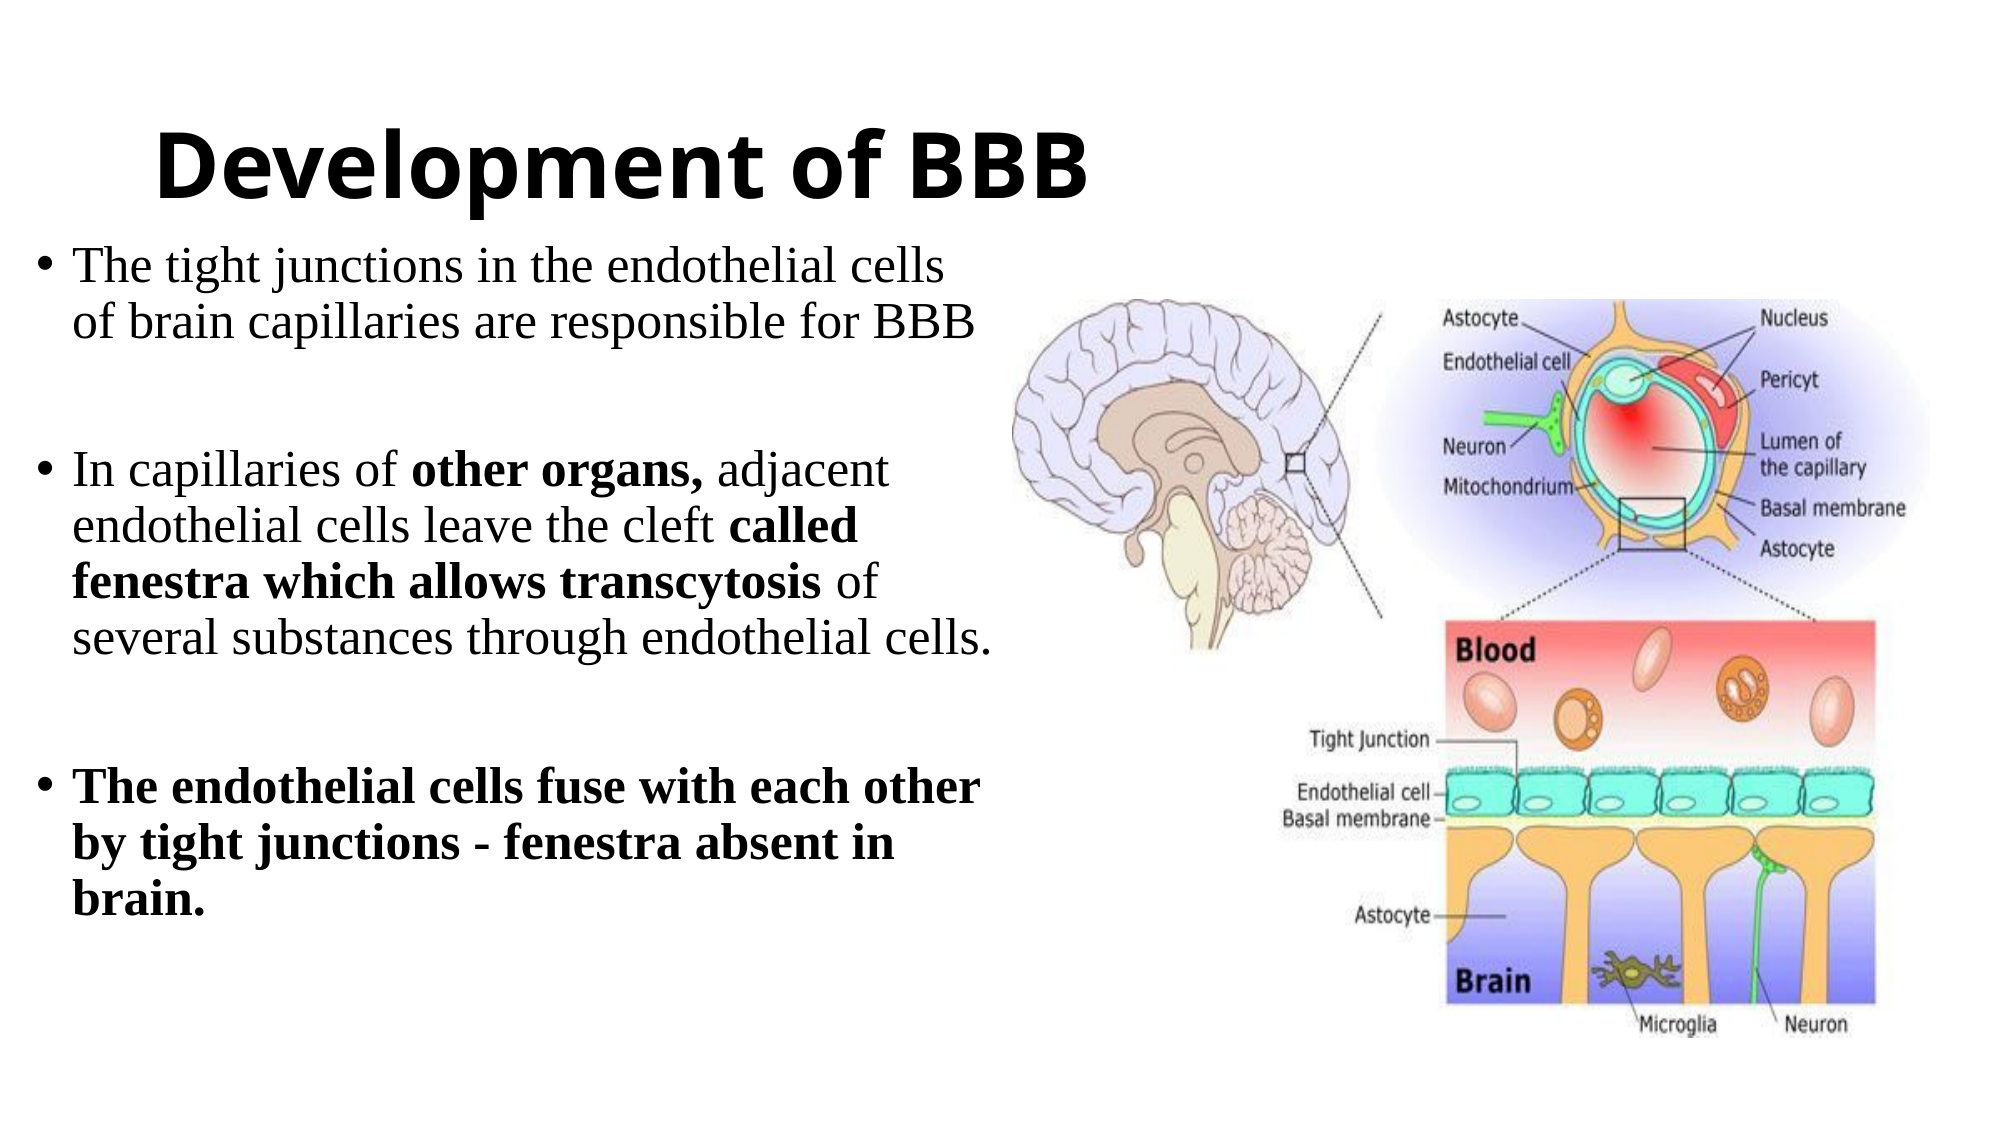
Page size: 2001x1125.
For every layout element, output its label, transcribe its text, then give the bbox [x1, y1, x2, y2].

title Development of BBB [137, 59, 1863, 278]
list The tight junctions in the endothelial cells of brain capillaries are responsible for BBB In capillaries of other organs, adjacent endothelial cells leave the cleft called fenestra which allows transcytosis of several substances through endothelial cells. The endothelial cells fuse with each other by tight junctions - fenestra absent in brain. [21, 230, 1013, 1014]
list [1012, 299, 1930, 1038]
